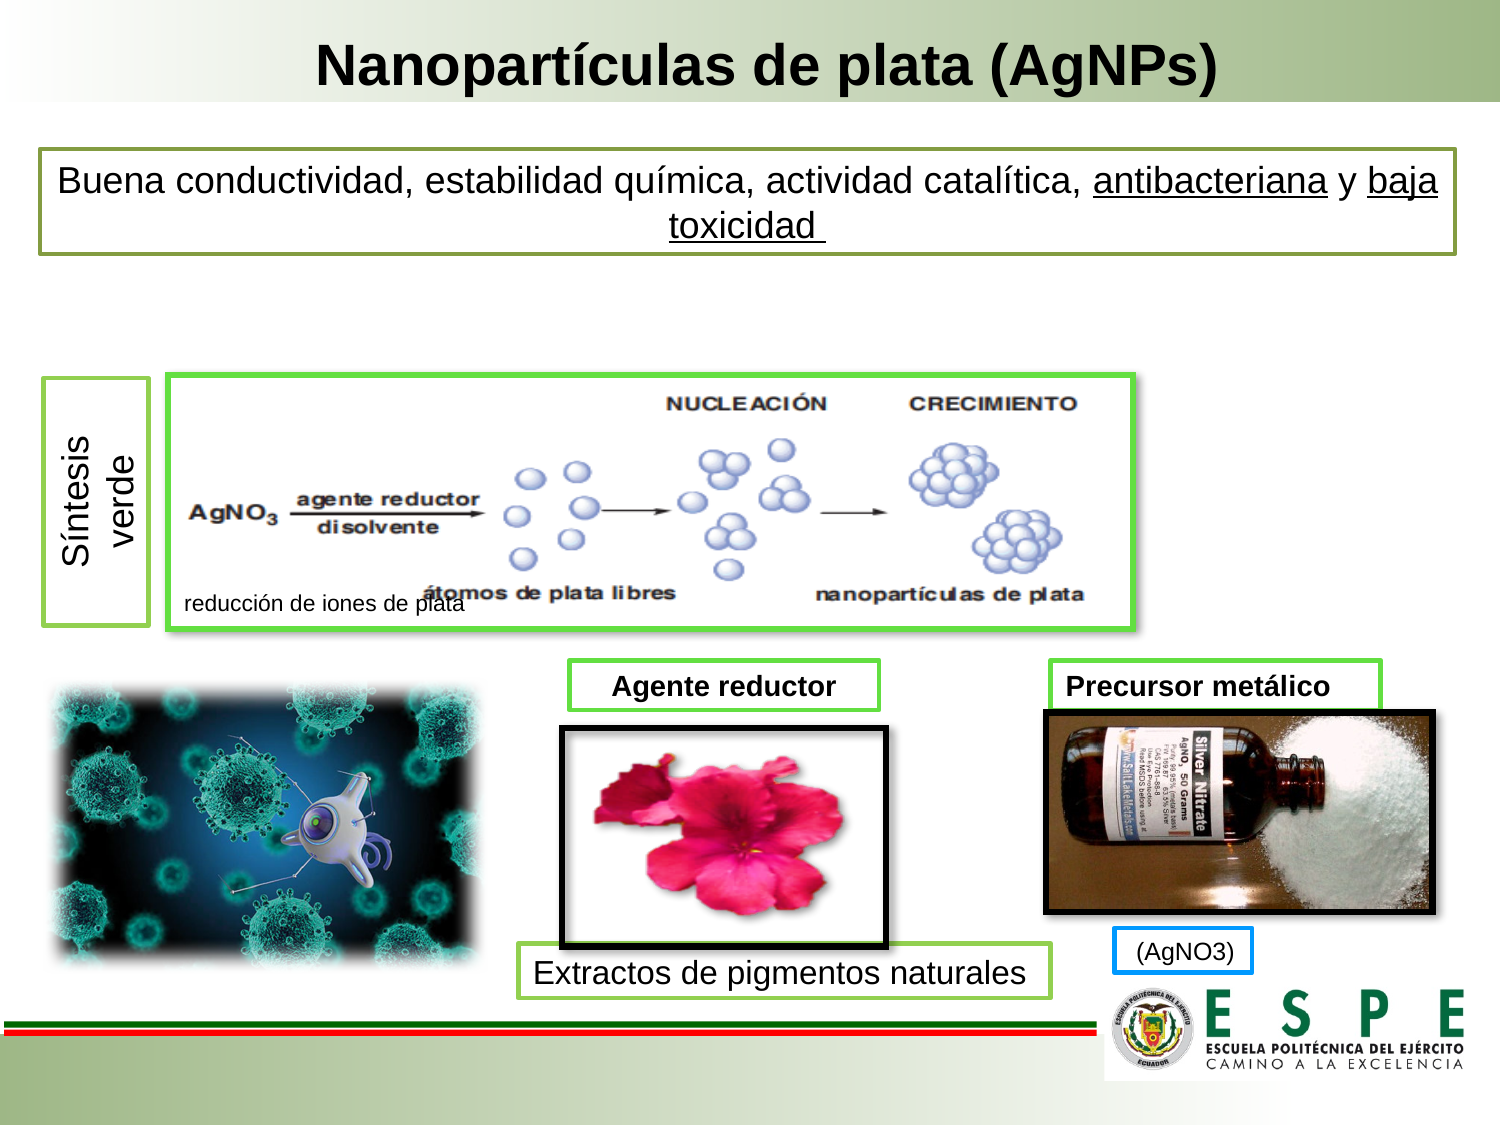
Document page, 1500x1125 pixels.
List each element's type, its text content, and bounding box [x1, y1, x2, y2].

picture [1048, 715, 1430, 910]
text_box (AgNO3) [1112, 926, 1254, 975]
text_box Extractos de pigmentos naturales [518, 943, 1051, 999]
picture [1104, 976, 1483, 1081]
picture [170, 377, 1131, 626]
text_box Nanopartículas de plata (AgNPs) [301, 20, 1235, 105]
text_box Precursor metálico [1049, 658, 1383, 708]
picture [564, 730, 884, 944]
text_box Agente reductor [567, 658, 881, 712]
text_box Buena conductividad, estabilidad química, actividad catalítica, antibacteriana y baja toxicidad [38, 147, 1457, 256]
picture [43, 677, 489, 975]
text_box Síntesis verde [43, 378, 149, 626]
